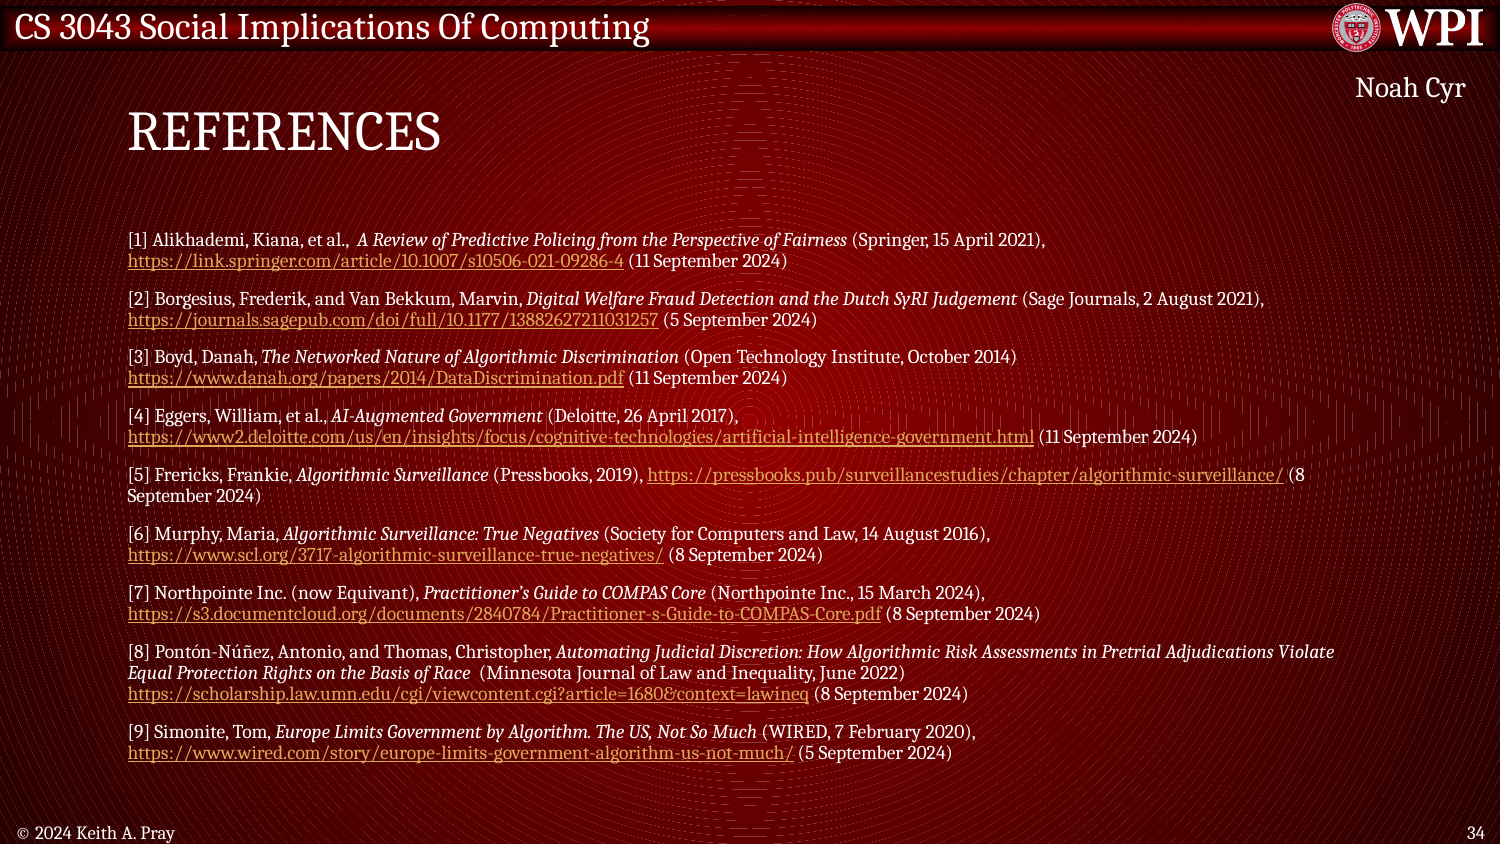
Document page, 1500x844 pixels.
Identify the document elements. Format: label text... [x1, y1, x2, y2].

list [1] Alikhademi, Kiana, et al., A Review of Predictive Policing from the Perspective of Fairness (Springer, 15 April 2021), https://link.springer.com/article/10.1007/s10506-021-09286-4 (11 September 2024) [2] Borgesius, Frederik, and Van Bekkum, Marvin, Digital Welfare Fraud Detection and the Dutch SyRI Judgement (Sage Journals, 2 August 2021), https://journals.sagepub.com/doi/full/10.1177/13882627211031257 (5 September 2024) [3] Boyd, Danah, The Networked Nature of Algorithmic Discrimination (Open Technology Institute, October 2014) https://www.danah.org/papers/2014/DataDiscrimination.pdf (11 September 2024) [4] Eggers, William, et al., AI-Augmented Government (Deloitte, 26 April 2017), https://www2.deloitte.com/us/en/insights/focus/cognitive-technologies/artificial-intelligence-government.html (11 September 2024) [5] Frericks, Frankie, Algorithmic Surveillance (Pressbooks, 2019), https://pressbooks.pub/surveillancestudies/chapter/algorithmic-surveillance/ (8 September 2024) [6] Murphy, Maria, Algorithmic Surveillance: True Negatives (Society for Computers and Law, 14 August 2016), https://www.scl.org/3717-algorithmic-surveillance-true-negatives/ (8 September 2024) [7] Northpointe Inc. (now Equivant), Practitioner’s Guide to COMPAS Core (Northpointe Inc., 15 March 2024), https://s3.documentcloud.org/documents/2840784/Practitioner-s-Guide-to-COMPAS-Core.pdf (8 September 2024) [8] Pontón-Núñez, Antonio, and Thomas, Christopher, Automating Judicial Discretion: How Algorithmic Risk Assessments in Pretrial Adjudications Violate Equal Protection Rights on the Basis of Race (Minnesota Journal of Law and Inequality, June 2022) https://scholarship.law.umn.edu/cgi/viewcontent.cgi?article=1680&context=lawineq (8 September 2024) [9] Simonite, Tom, Europe Limits Government by Algorithm. The US, Not So Much (WIRED, 7 February 2020), https://www.wired.com/story/europe-limits-government-algorithm-us-not-much/ (5 September 2024) [112, 221, 1388, 772]
picture [1332, 3, 1483, 52]
footer © 2024 Keith A. Pray [0, 819, 913, 844]
title References [112, 59, 1388, 210]
text_box Noah Cyr [1123, 61, 1481, 111]
slide_number 34 [1397, 819, 1500, 844]
